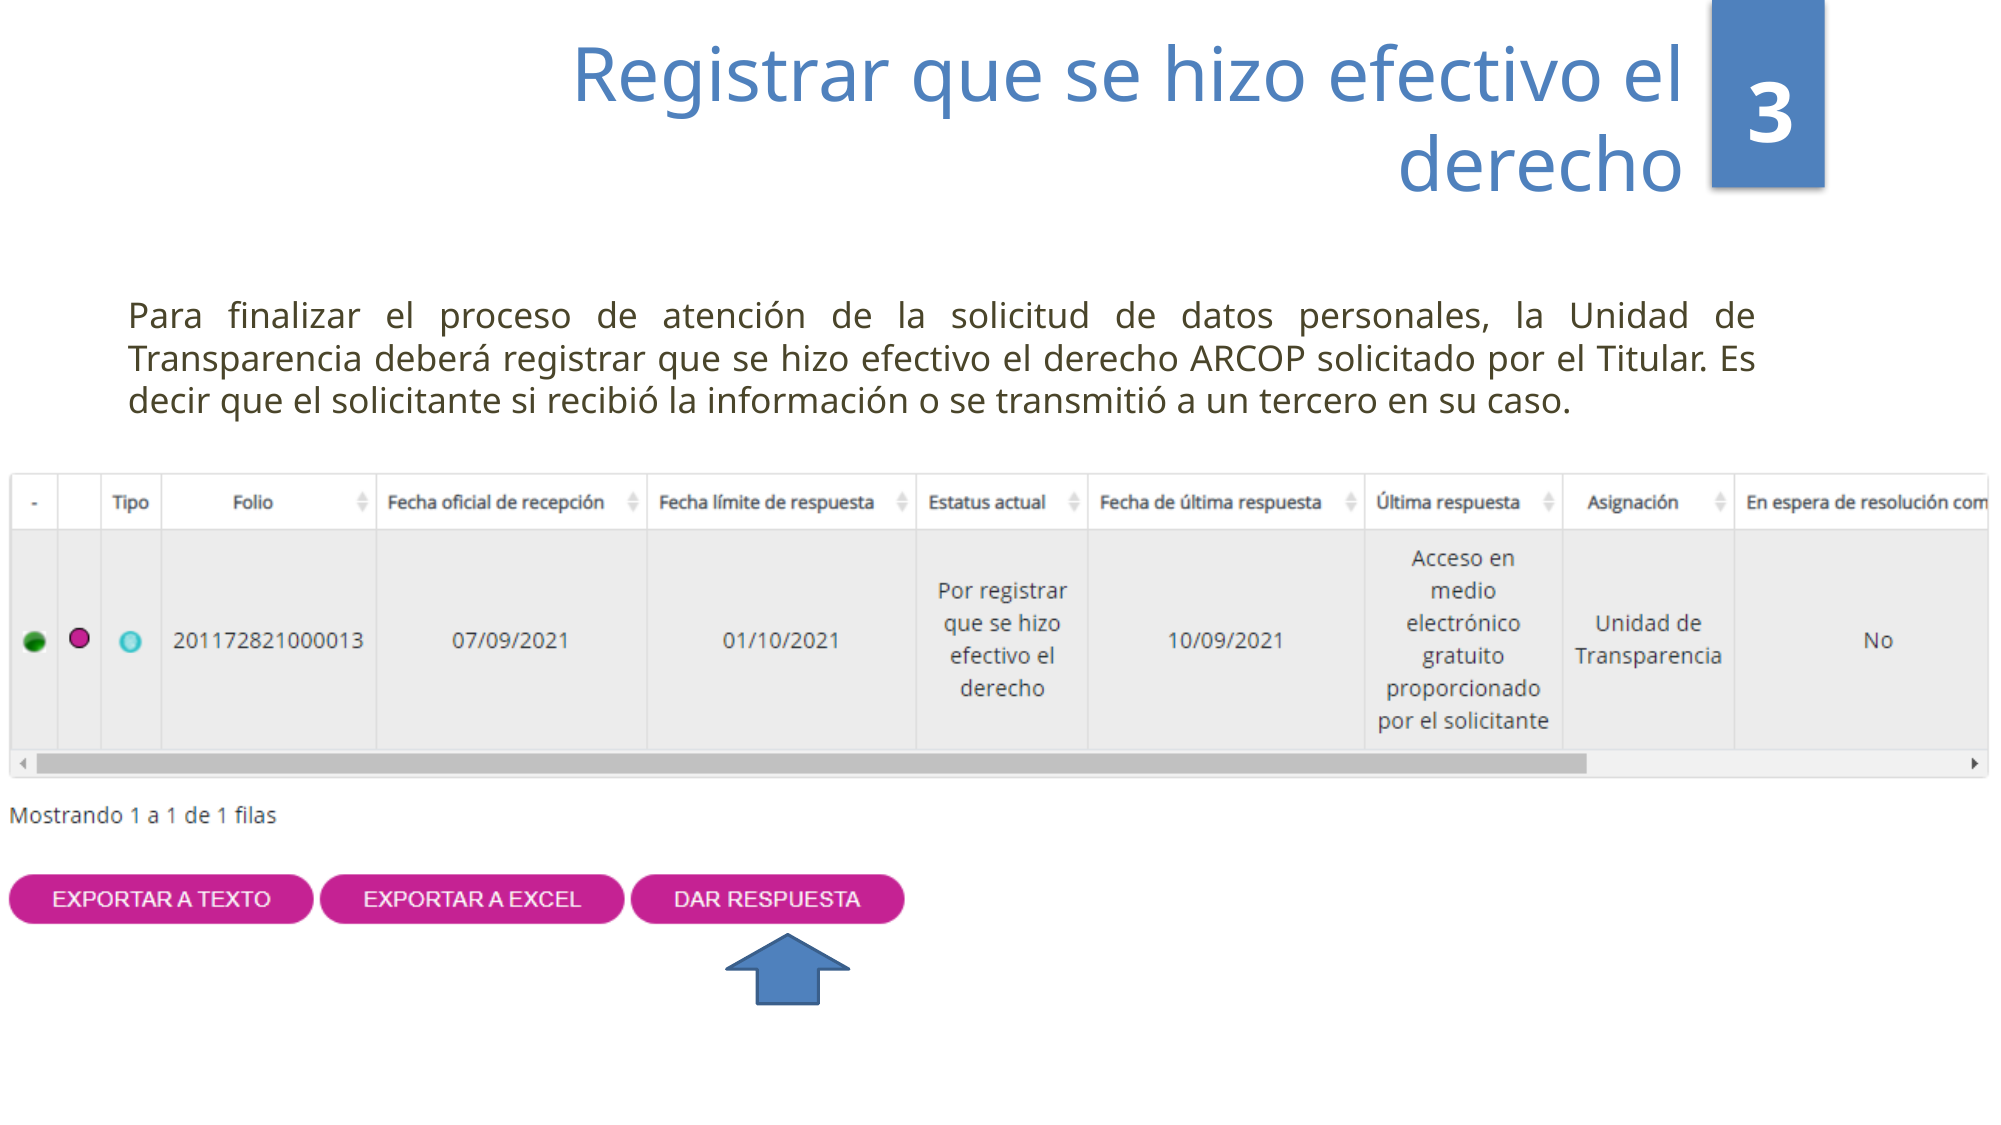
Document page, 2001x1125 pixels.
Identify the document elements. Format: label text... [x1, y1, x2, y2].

text_box Registrar que se hizo efectivo el derecho [263, 58, 1701, 175]
picture [0, 464, 2000, 935]
text_box 3 [1733, 51, 1811, 167]
text_box Para finalizar el proceso de atención de la solicitud de datos personales, la Unidad de Transparencia deberá registrar que se hizo efectivo el derecho ARCOP solicitado por el Titular. Es decir que el solicitante si recibió la información o se transmitió a un tercero en su caso. [113, 285, 1772, 354]
text_box [725, 946, 851, 1006]
